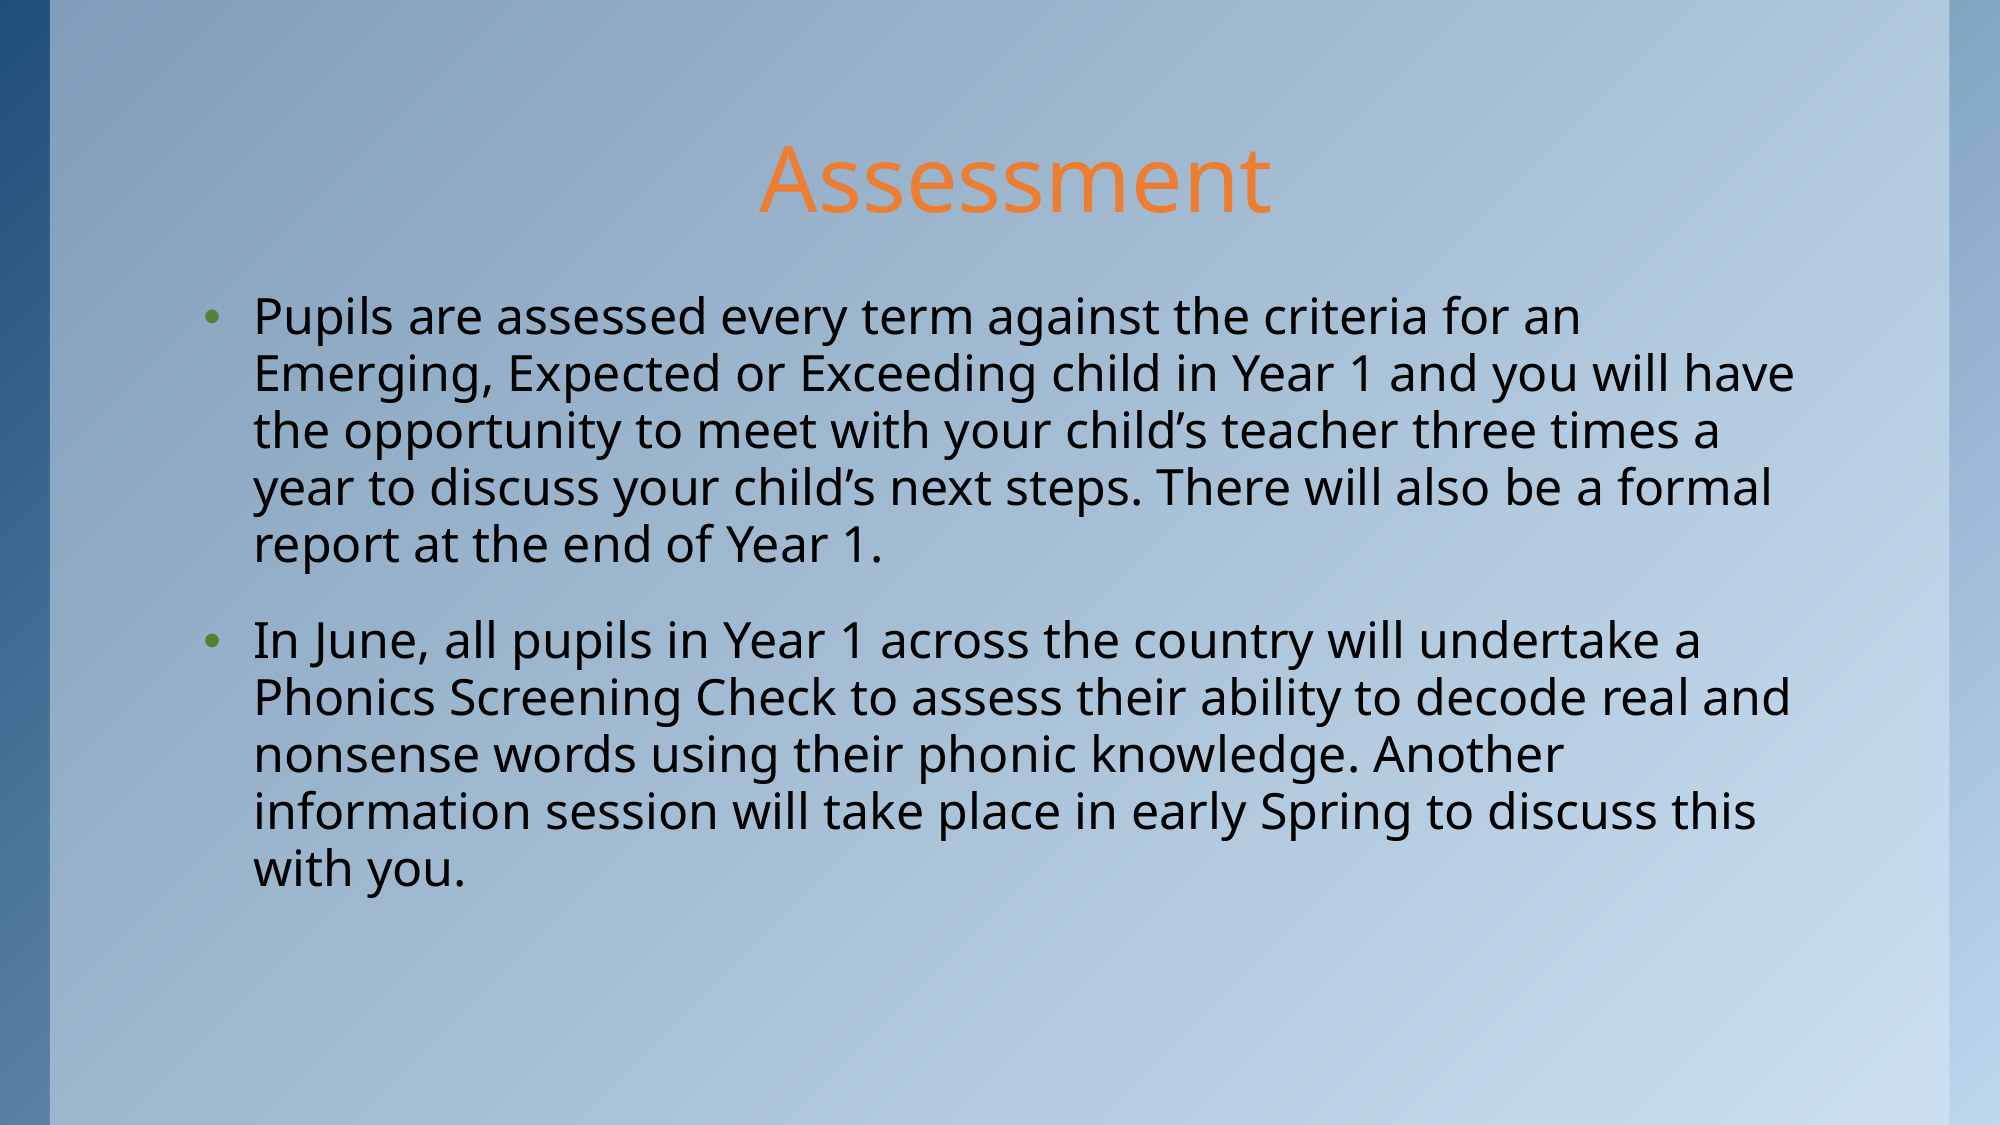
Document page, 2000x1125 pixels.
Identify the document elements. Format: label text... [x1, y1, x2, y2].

title Assessment [183, 12, 1850, 242]
list Pupils are assessed every term against the criteria for an Emerging, Expected or Exceeding child in Year 1 and you will have the opportunity to meet with your child’s teacher three times a year to discuss your child’s next steps. There will also be a formal report at the end of Year 1. In June, all pupils in Year 1 across the country will undertake a Phonics Screening Check to assess their ability to decode real and nonsense words using their phonic knowledge. Another information session will take place in early Spring to discuss this with you. [183, 279, 1850, 1013]
